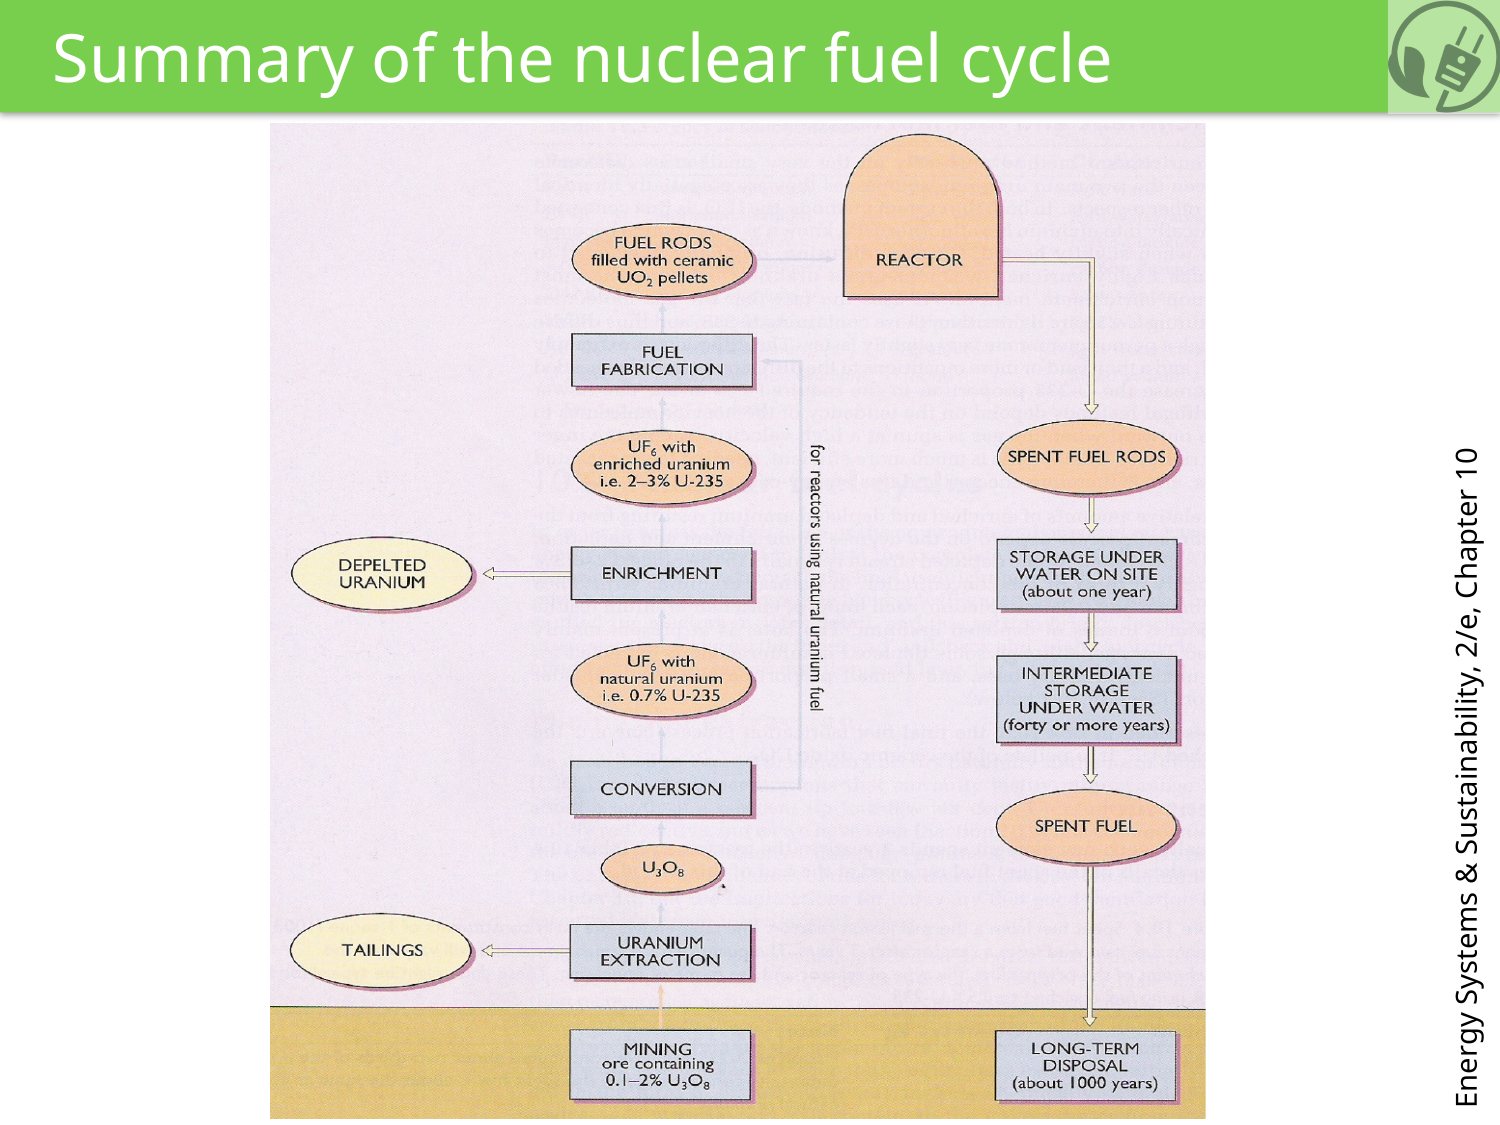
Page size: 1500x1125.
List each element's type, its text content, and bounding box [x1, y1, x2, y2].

picture [1387, 0, 1500, 115]
text_box Summary of the nuclear fuel cycle [38, 8, 1130, 103]
text_box Energy Systems & Sustainability, 2/e, Chapter 10 [1440, 433, 1490, 1123]
text_box [0, 0, 1385, 113]
picture [269, 123, 1206, 1120]
